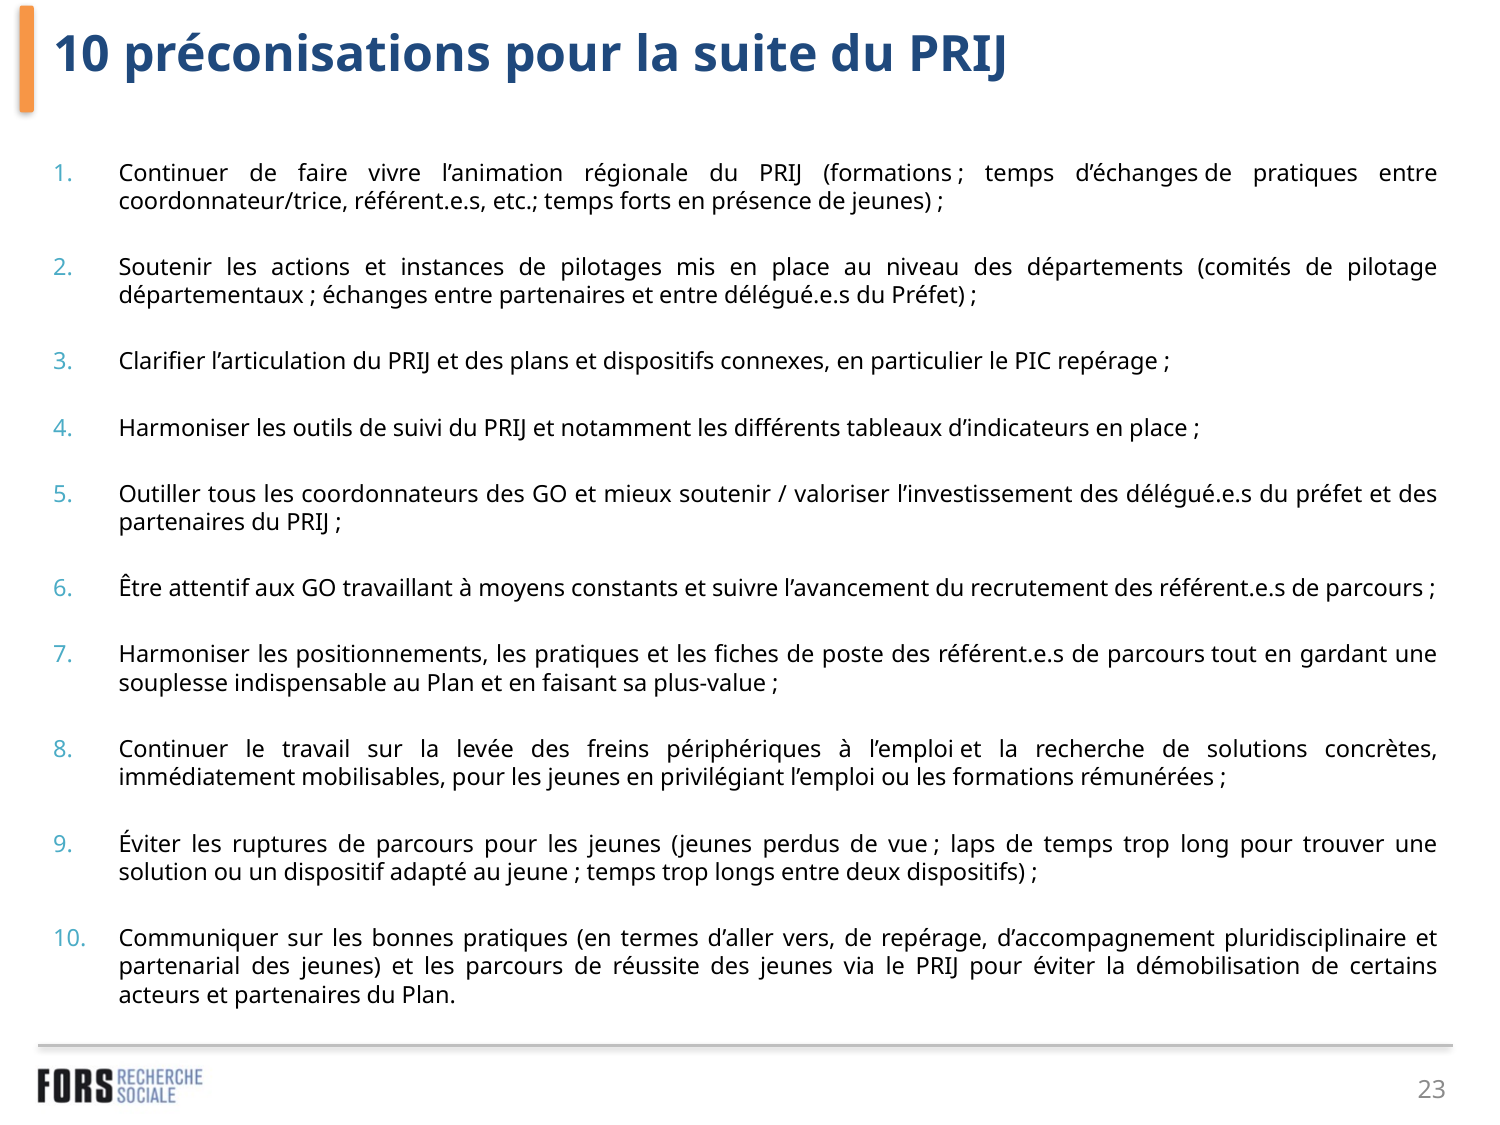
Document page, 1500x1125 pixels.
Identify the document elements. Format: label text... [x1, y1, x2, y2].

slide_number 23 [1111, 1060, 1462, 1121]
picture [19, 1049, 226, 1114]
title 10 préconisations pour la suite du PRIJ [38, 14, 1453, 89]
list Continuer de faire vivre l’animation régionale du PRIJ (formations ; temps d’échanges de pratiques entre coordonnateur/trice, référent.e.s, etc.; temps forts en présence de jeunes) ; Soutenir les actions et instances de pilotages mis en place au niveau des départements (comités de pilotage départementaux ; échanges entre partenaires et entre délégué.e.s du Préfet) ; Clarifier l’articulation du PRIJ et des plans et dispositifs connexes, en particulier le PIC repérage ; Harmoniser les outils de suivi du PRIJ et notamment les différents tableaux d’indicateurs en place ; Outiller tous les coordonnateurs des GO et mieux soutenir / valoriser l’investissement des délégué.e.s du préfet et des partenaires du PRIJ ; Être attentif aux GO travaillant à moyens constants et suivre l’avancement du recrutement des référent.e.s de parcours ; Harmoniser les positionnements, les pratiques et les fiches de poste des référent.e.s de parcours tout en gardant une souplesse indispensable au Plan et en faisant sa plus-value ; Continuer le travail sur la levée des freins périphériques à l’emploi et la recherche de solutions concrètes, immédiatement mobilisables, pour les jeunes en privilégiant l’emploi ou les formations rémunérées ; Éviter les ruptures de parcours pour les jeunes (jeunes perdus de vue ; laps de temps trop long pour trouver une solution ou un dispositif adapté au jeune ; temps trop longs entre deux dispositifs) ; Communiquer sur les bonnes pratiques (en termes d’aller vers, de repérage, d’accompagnement pluridisciplinaire et partenarial des jeunes) et les parcours de réussite des jeunes via le PRIJ pour éviter la démobilisation de certains acteurs et partenaires du Plan. [38, 149, 1453, 1032]
